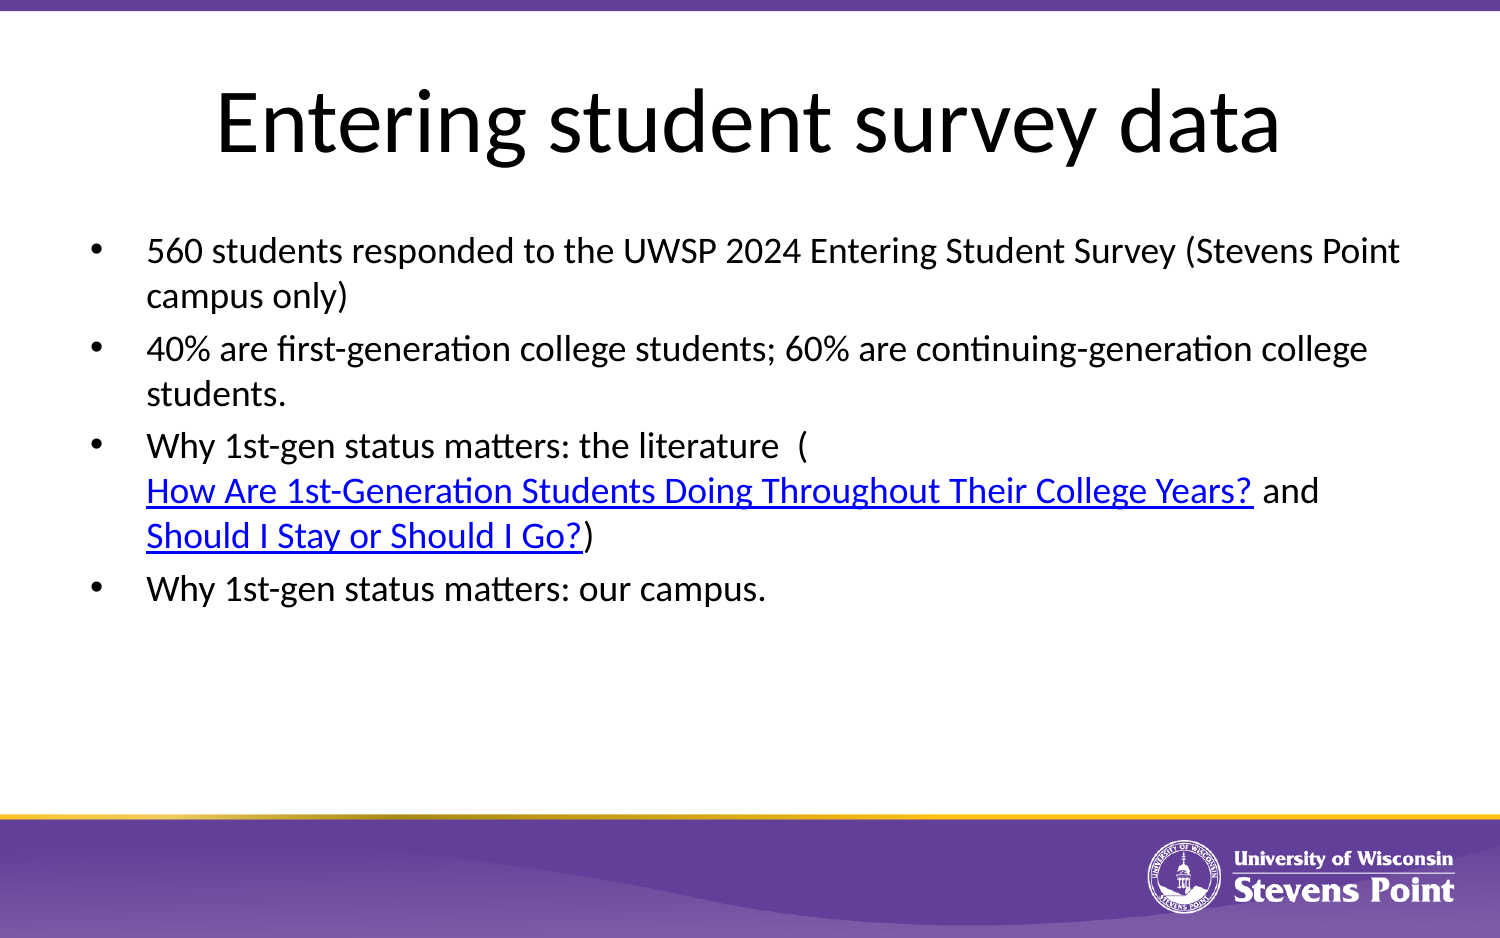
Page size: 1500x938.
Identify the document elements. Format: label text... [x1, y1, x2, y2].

picture [0, 0, 1500, 938]
title Entering student survey data [75, 37, 1425, 194]
list 560 students responded to the UWSP 2024 Entering Student Survey (Stevens Point campus only) 40% are first-generation college students; 60% are continuing-generation college students. Why 1st-gen status matters: the literature (How Are 1st-Generation Students Doing Throughout Their College Years? and Should I Stay or Should I Go?) Why 1st-gen status matters: our campus. [75, 218, 1425, 838]
